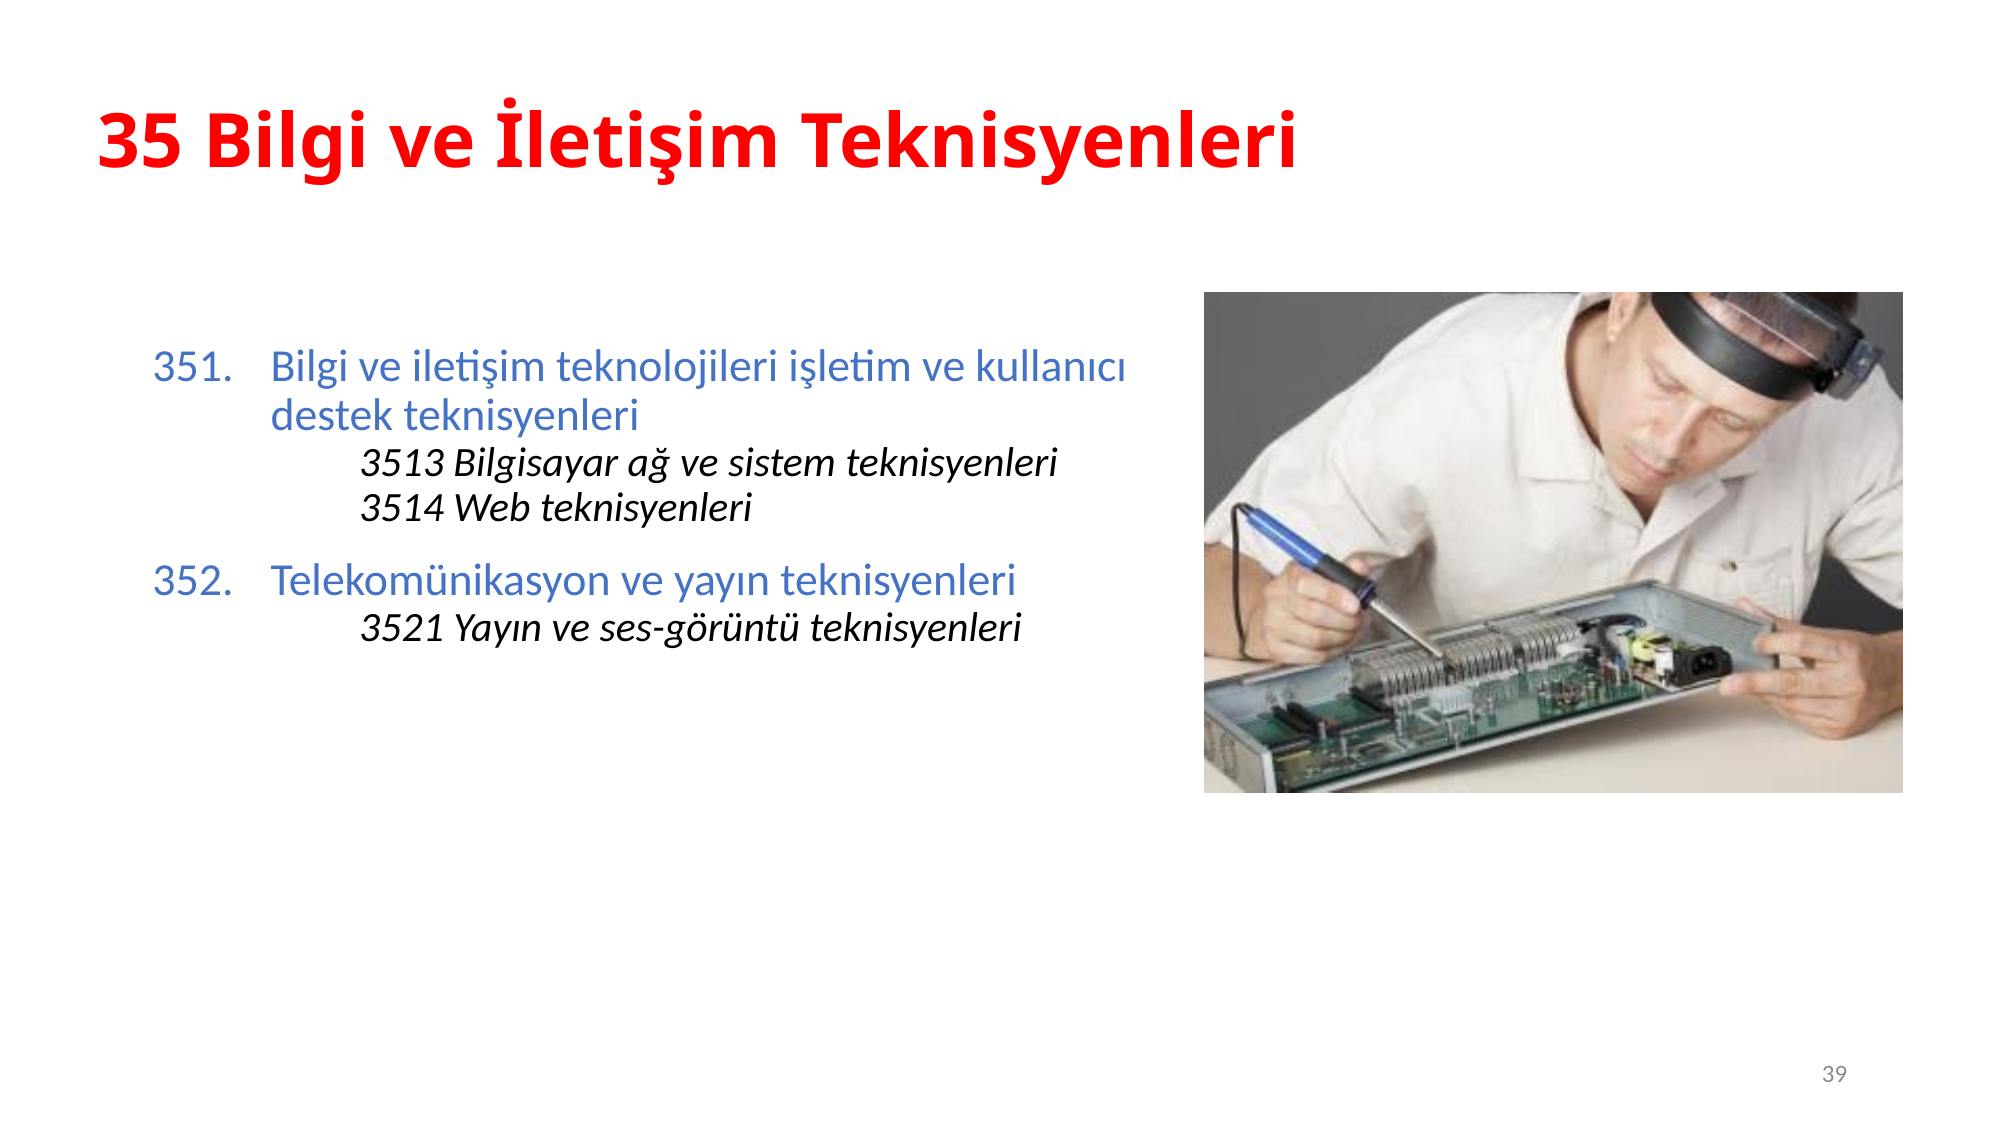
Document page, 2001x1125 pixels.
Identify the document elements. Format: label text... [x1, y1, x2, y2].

title 35 Bilgi ve İletişim Teknisyenleri [82, 72, 1332, 216]
slide_number 39 [1412, 1042, 1863, 1103]
picture [1204, 292, 1903, 793]
list Bilgi ve iletişim teknolojileri işletim ve kullanıcı destek teknisyenleri 3513 Bilgisayar ağ ve sistem teknisyenleri 3514 Web teknisyenleri Telekomünikasyon ve yayın teknisyenleri 3521 Yayın ve ses-görüntü teknisyenleri [137, 249, 1205, 873]
